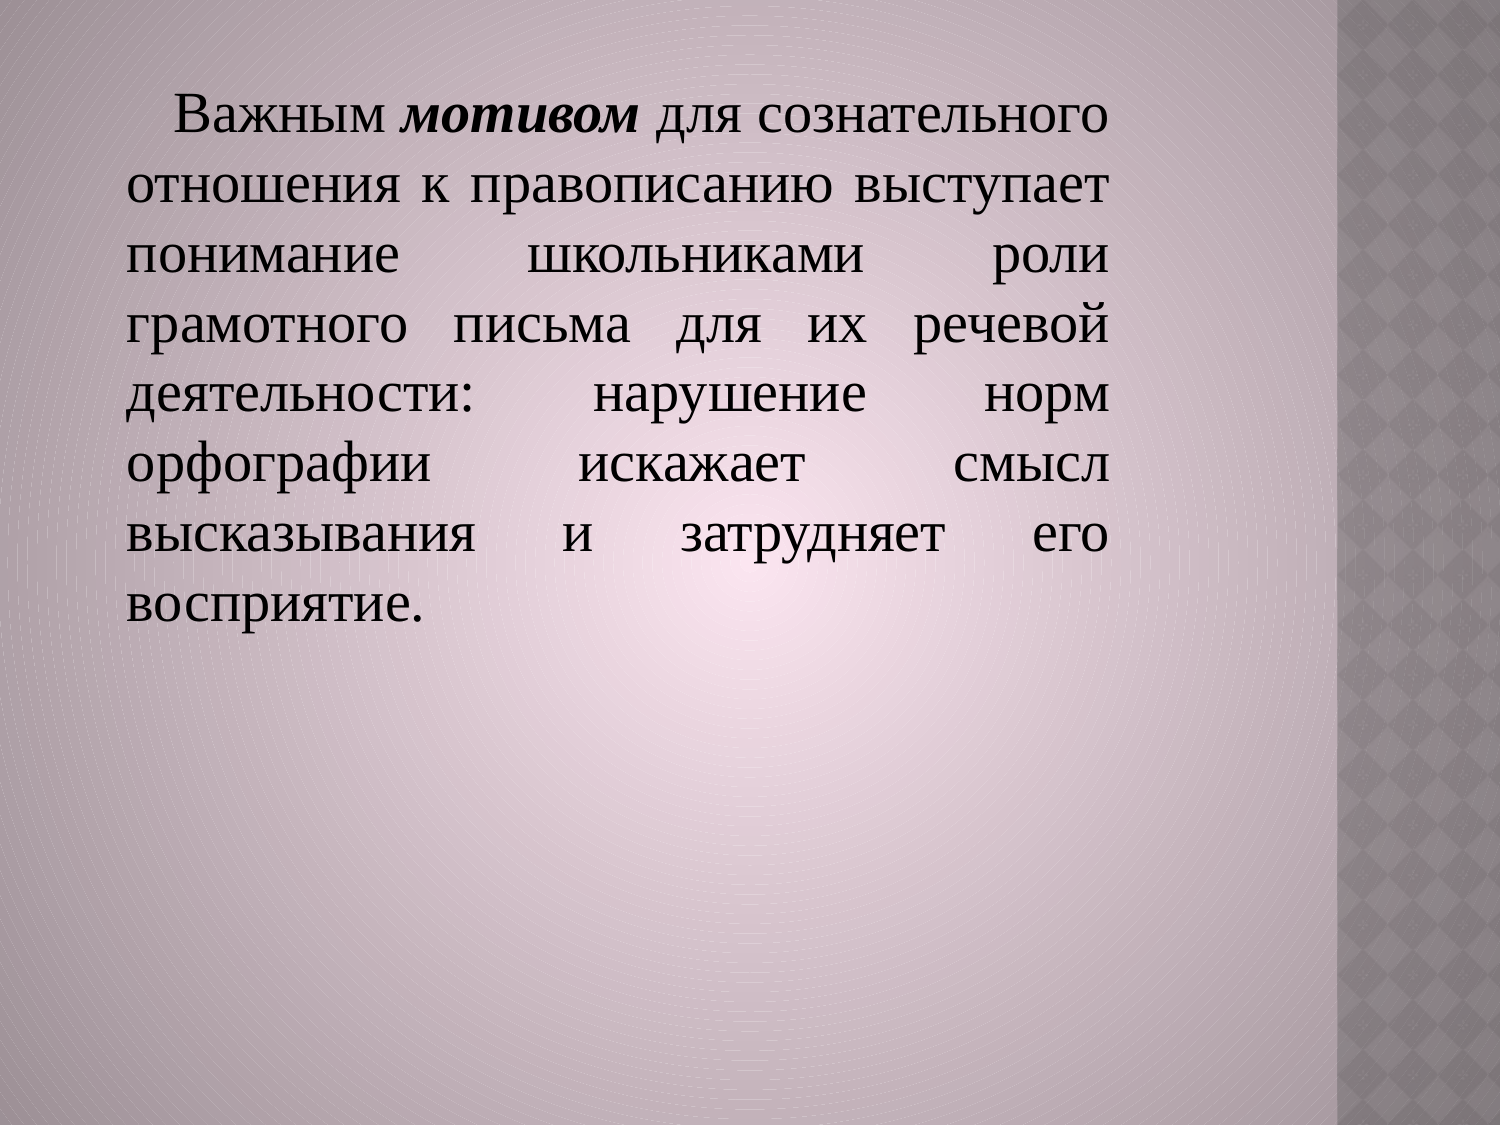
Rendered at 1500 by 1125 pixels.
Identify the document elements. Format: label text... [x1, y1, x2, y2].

text_box Важным мотивом для сознательного отношения к правописанию выступает понимание школьниками роли грамотного письма для их речевой деятельности: нарушение норм орфографии искажает смысл высказывания и затрудняет его восприятие. [112, 66, 1125, 641]
